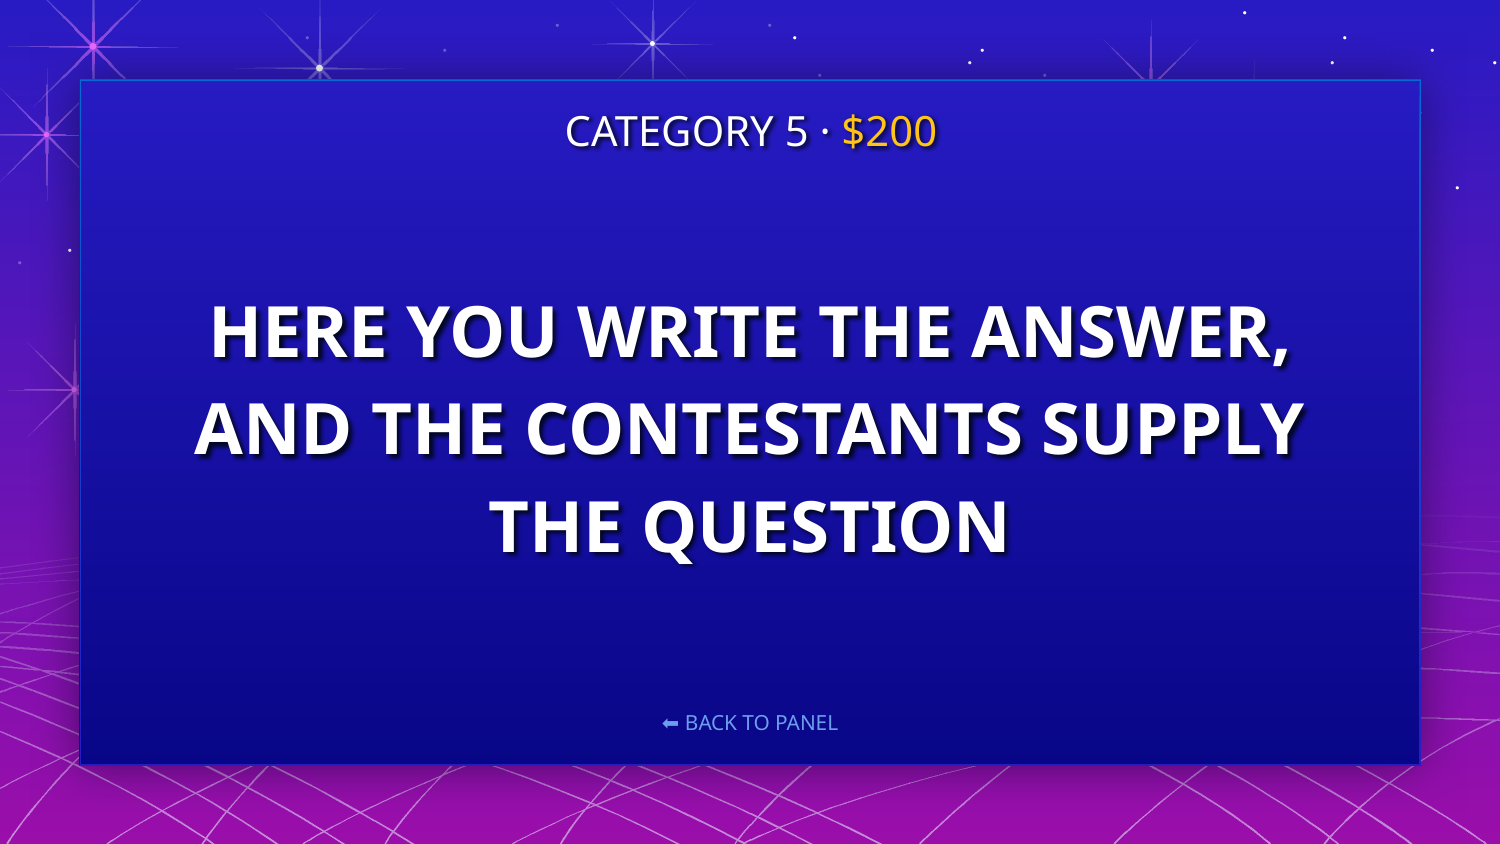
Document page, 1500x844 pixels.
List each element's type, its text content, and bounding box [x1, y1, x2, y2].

subtitle CATEGORY 5 · $200 [170, 105, 1332, 178]
title HERE YOU WRITE THE ANSWER, AND THE CONTESTANTS SUPPLY THE QUESTION [169, 158, 1331, 682]
